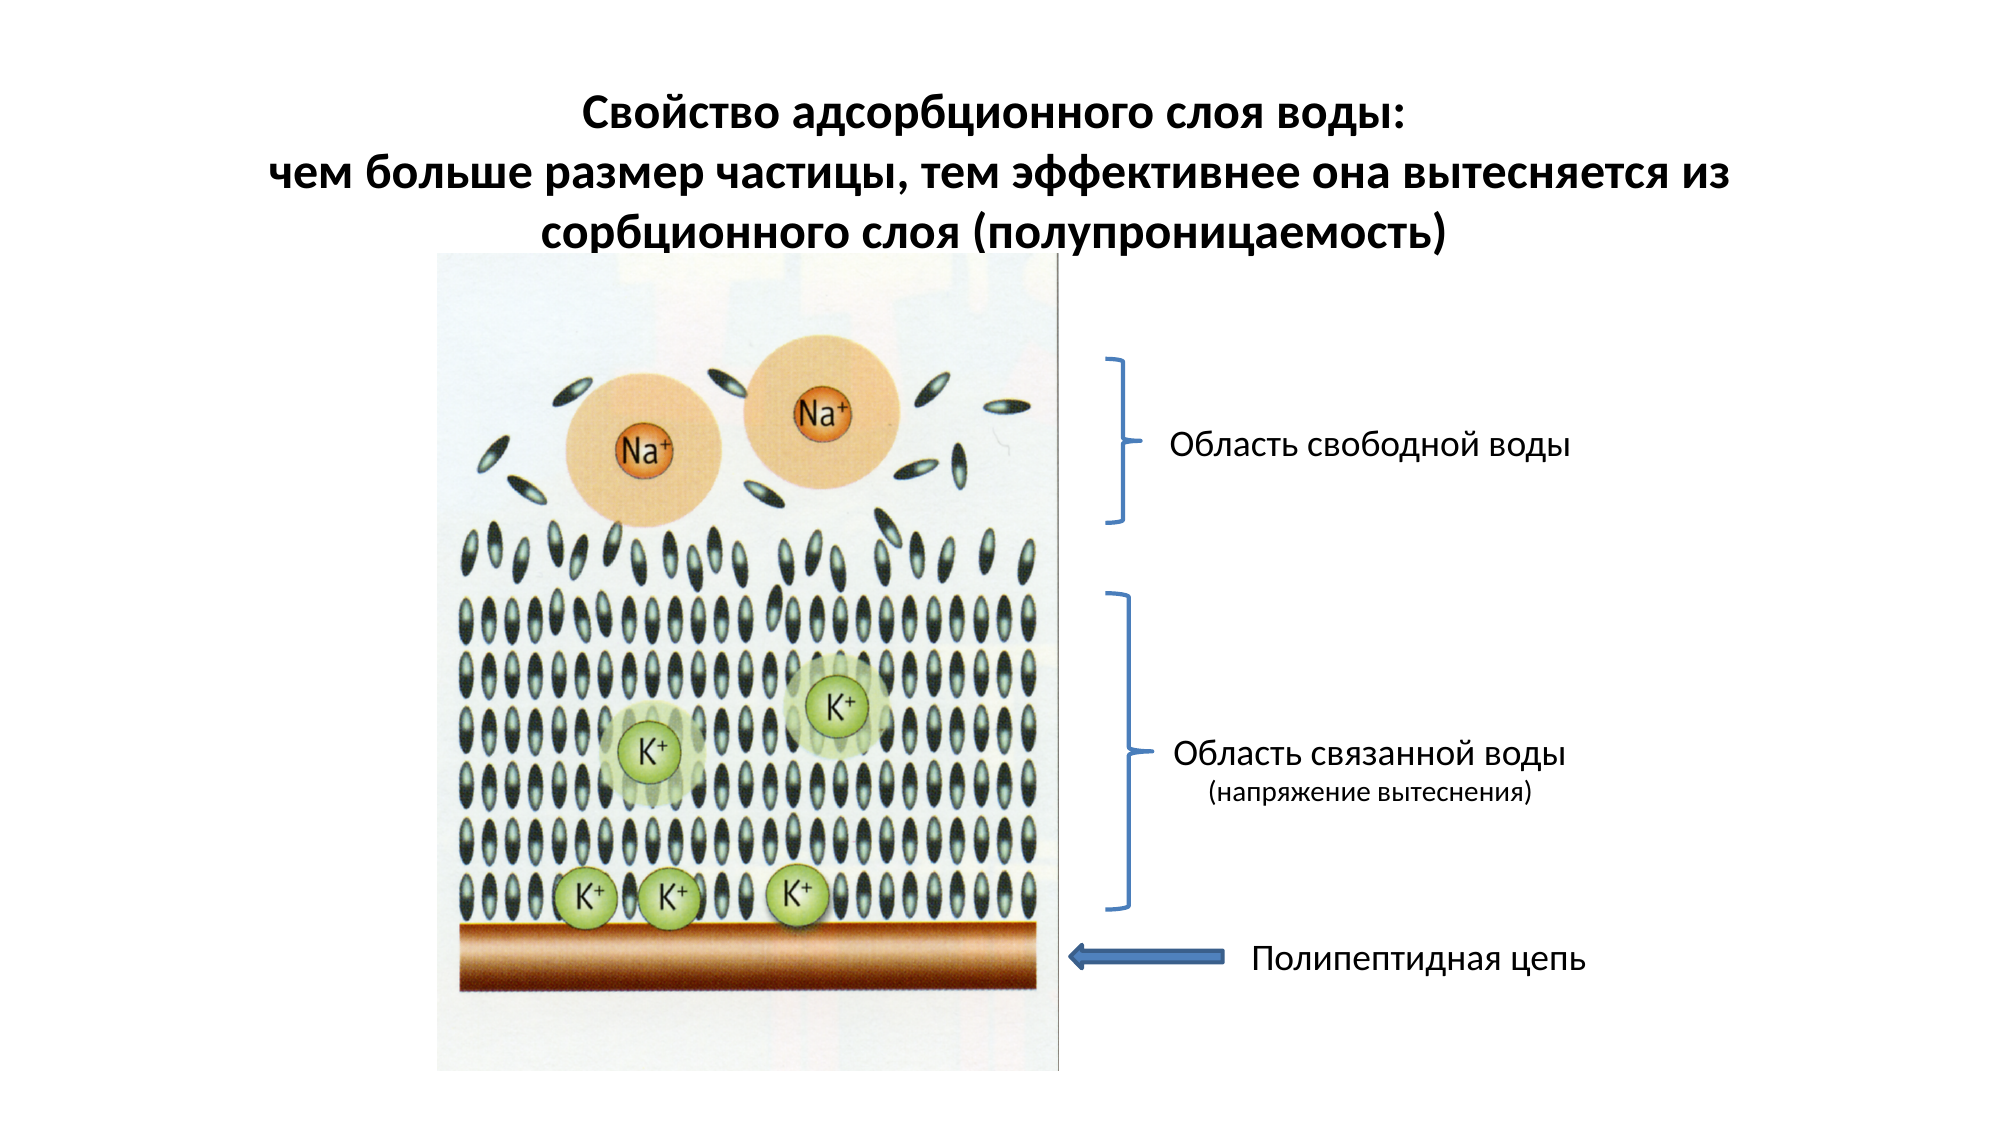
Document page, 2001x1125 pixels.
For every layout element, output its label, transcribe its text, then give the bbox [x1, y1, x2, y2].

text_box Область связанной воды (напряжение вытеснения) [1158, 720, 1583, 815]
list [437, 253, 1059, 1071]
text_box [1068, 942, 1225, 971]
text_box Полипептидная цепь [1236, 925, 1602, 985]
title Свойство адсорбционного слоя воды: чем больше размер частицы, тем эффективнее она вытесняется из сорбционного слоя (полупроницаемость) [220, 75, 1780, 263]
text_box Область свободной воды [1154, 411, 1587, 472]
text_box [1105, 358, 1142, 524]
text_box [1105, 592, 1154, 911]
